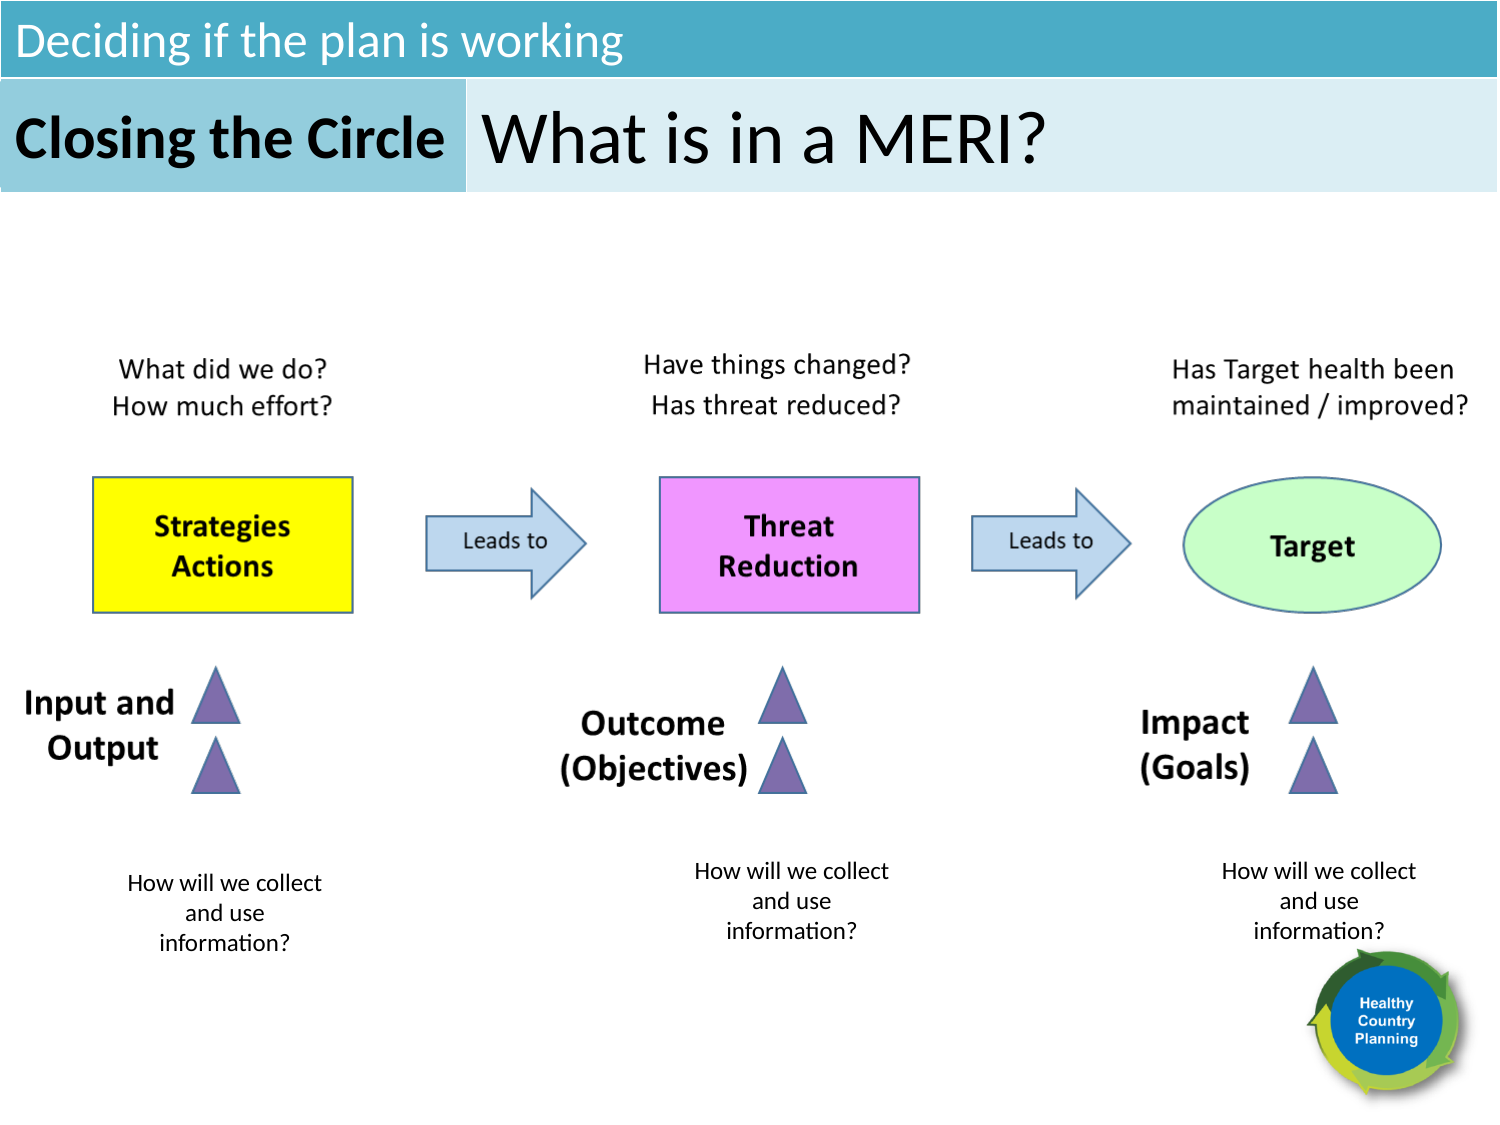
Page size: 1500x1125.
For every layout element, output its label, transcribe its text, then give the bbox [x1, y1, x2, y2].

list Closing the Circle [0, 81, 463, 188]
text_box How will we collect and use information? [670, 847, 914, 953]
text_box How will we collect and use information? [1197, 847, 1442, 953]
list Deciding if the plan is working [0, 0, 1498, 76]
picture [1287, 937, 1498, 1125]
picture [0, 335, 1492, 815]
text_box How will we collect and use information? [103, 859, 347, 965]
list What is in a MERI? [466, 81, 1499, 188]
